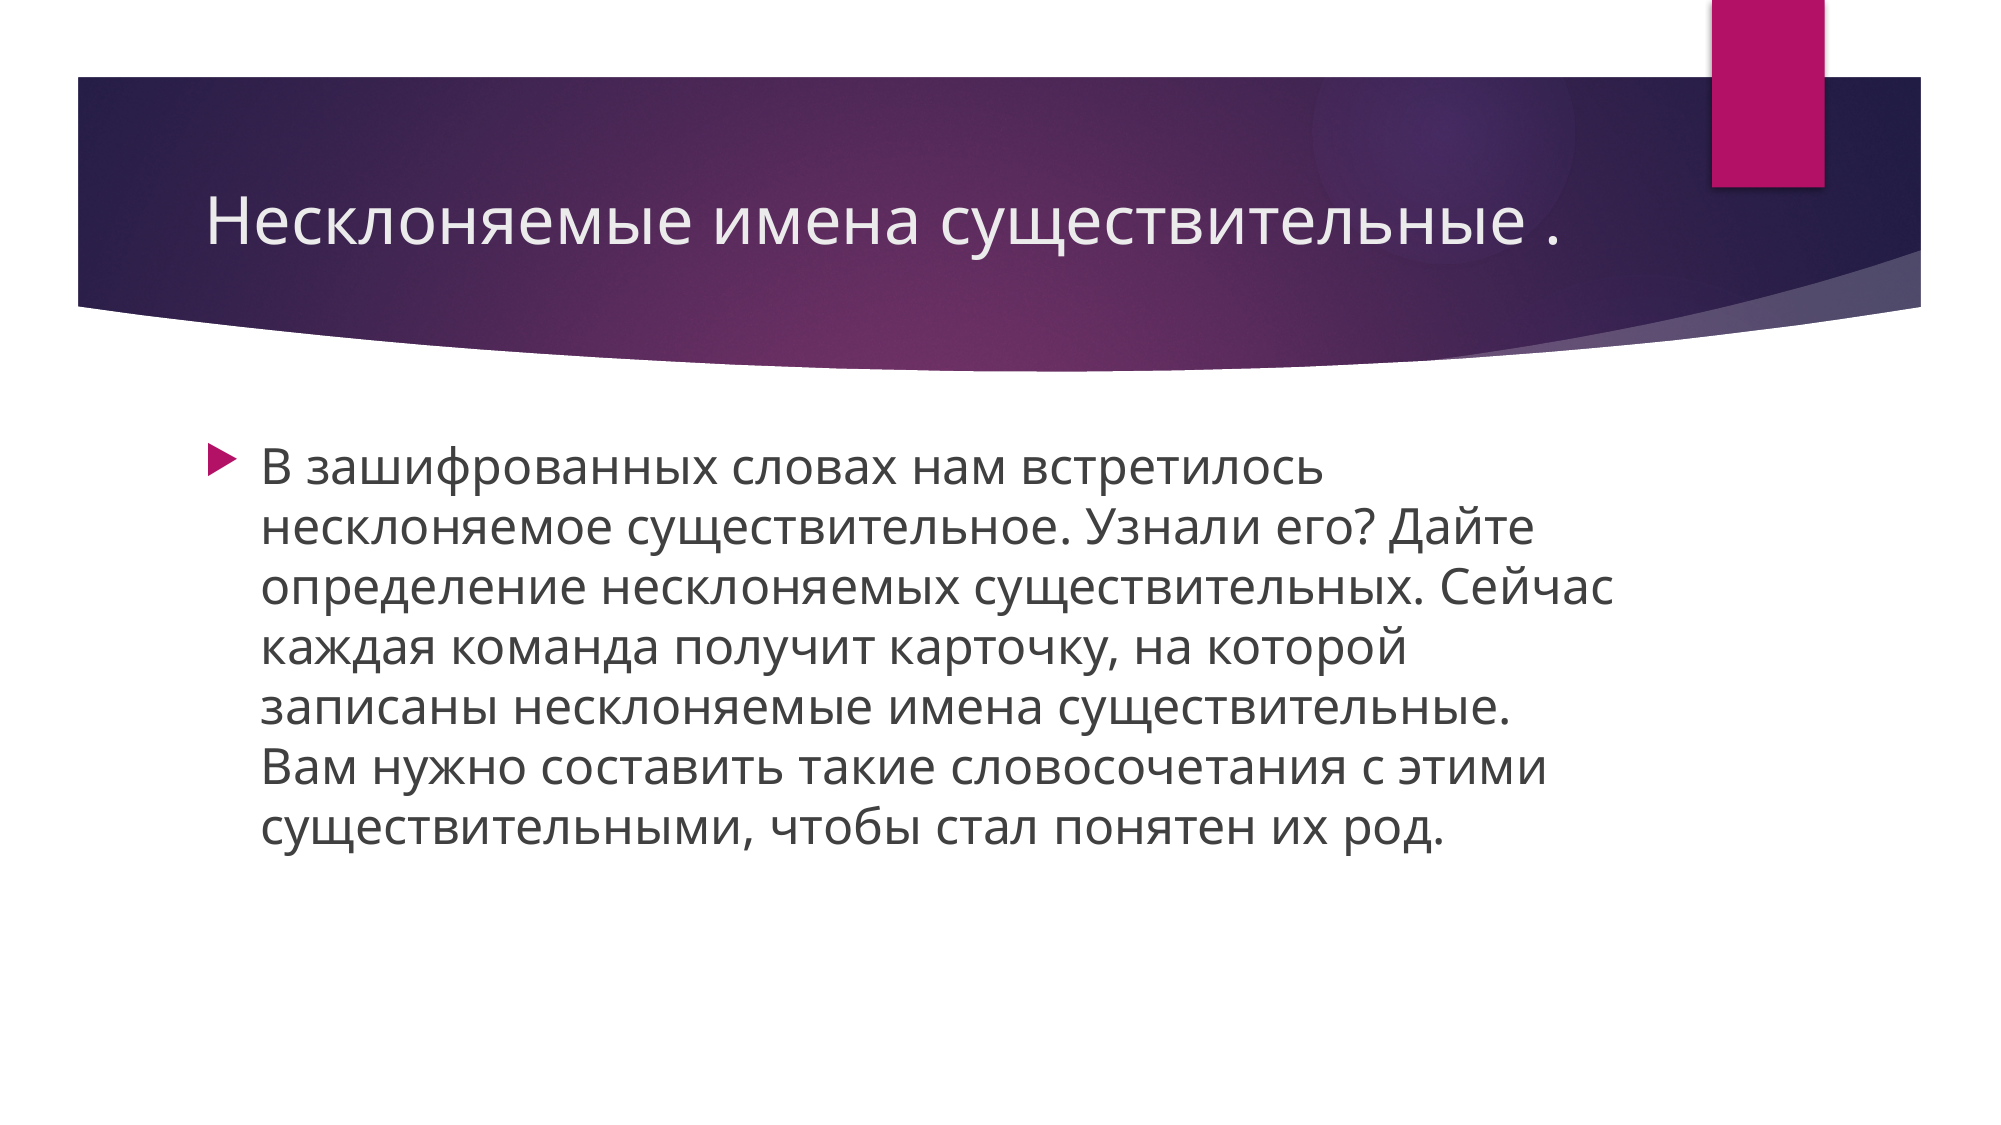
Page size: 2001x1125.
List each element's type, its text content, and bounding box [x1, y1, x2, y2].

title Несклоняемые имена существительные . [189, 159, 1627, 276]
list В зашифрованных словах нам встретилось несклоняемое существительное. Узнали его? Дайте определение несклоняемых существительных. Сейчас каждая команда получит карточку, на которой записаны несклоняемые имена существительные. Вам нужно составить такие словосочетания с этими существительными, чтобы стал понятен их род. [189, 427, 1638, 988]
